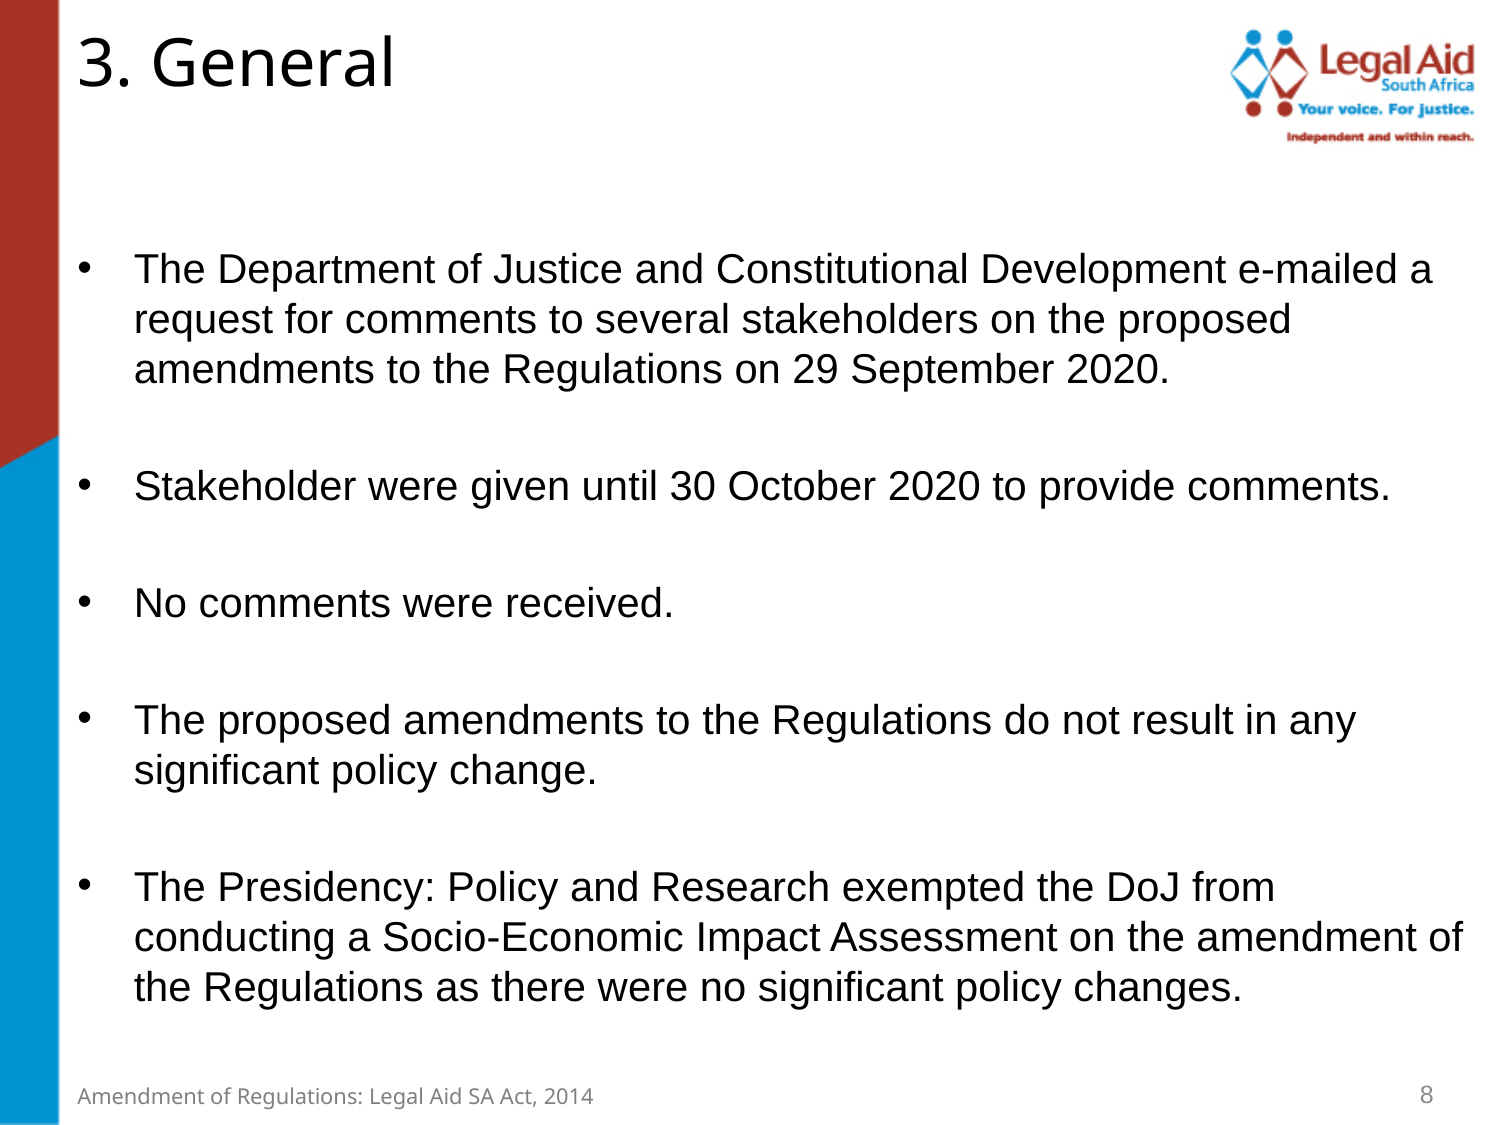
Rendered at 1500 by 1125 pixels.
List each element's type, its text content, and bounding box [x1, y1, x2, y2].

slide_number 8 [1099, 1065, 1450, 1124]
list The Department of Justice and Constitutional Development e-mailed a request for comments to several stakeholders on the proposed amendments to the Regulations on 29 September 2020. Stakeholder were given until 30 October 2020 to provide comments. No comments were received. The proposed amendments to the Regulations do not result in any significant policy change. The Presidency: Policy and Research exempted the DoJ from conducting a Socio-Economic Impact Assessment on the amendment of the Regulations as there were no significant policy changes. [62, 175, 1500, 1065]
picture [0, 0, 1500, 1125]
text_box 3. General [62, 2, 1223, 117]
text_box Amendment of Regulations: Legal Aid SA Act, 2014 [62, 1070, 948, 1116]
